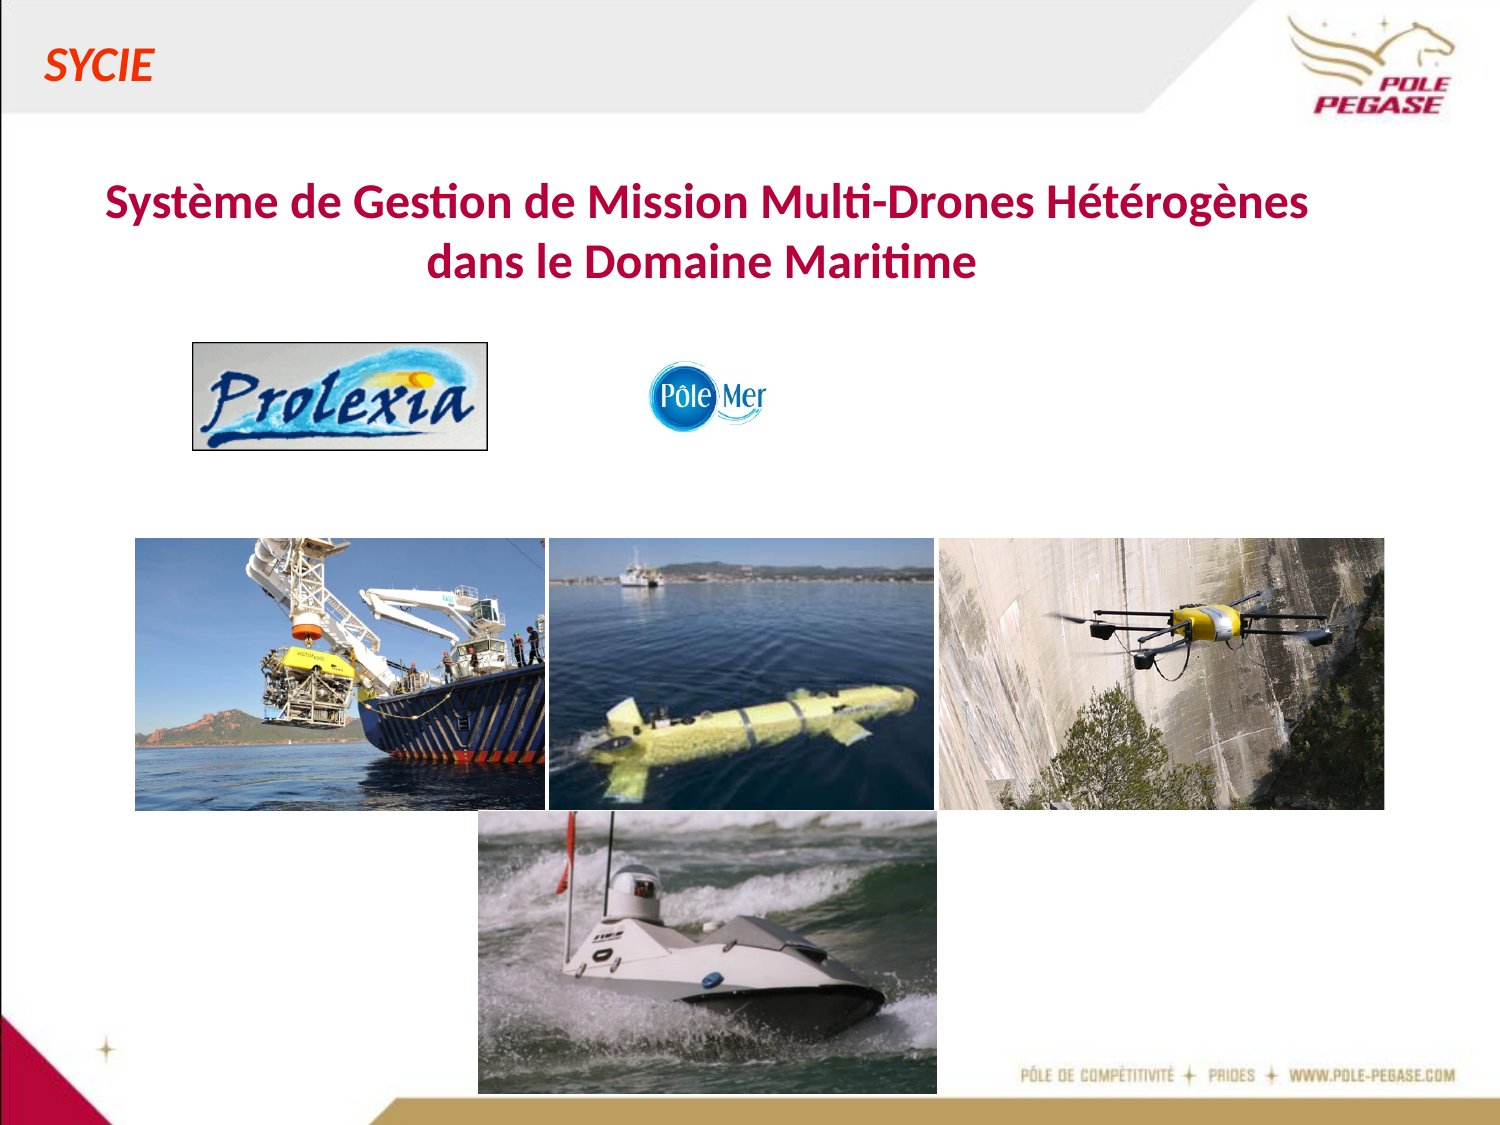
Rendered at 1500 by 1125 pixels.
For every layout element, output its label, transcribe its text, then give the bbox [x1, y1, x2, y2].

text_box Système de Gestion de Mission Multi-Drones Hétérogènes dans le Domaine Maritime [81, 160, 1334, 376]
picture [0, 0, 1500, 1125]
title SYCIE [29, 14, 1130, 108]
